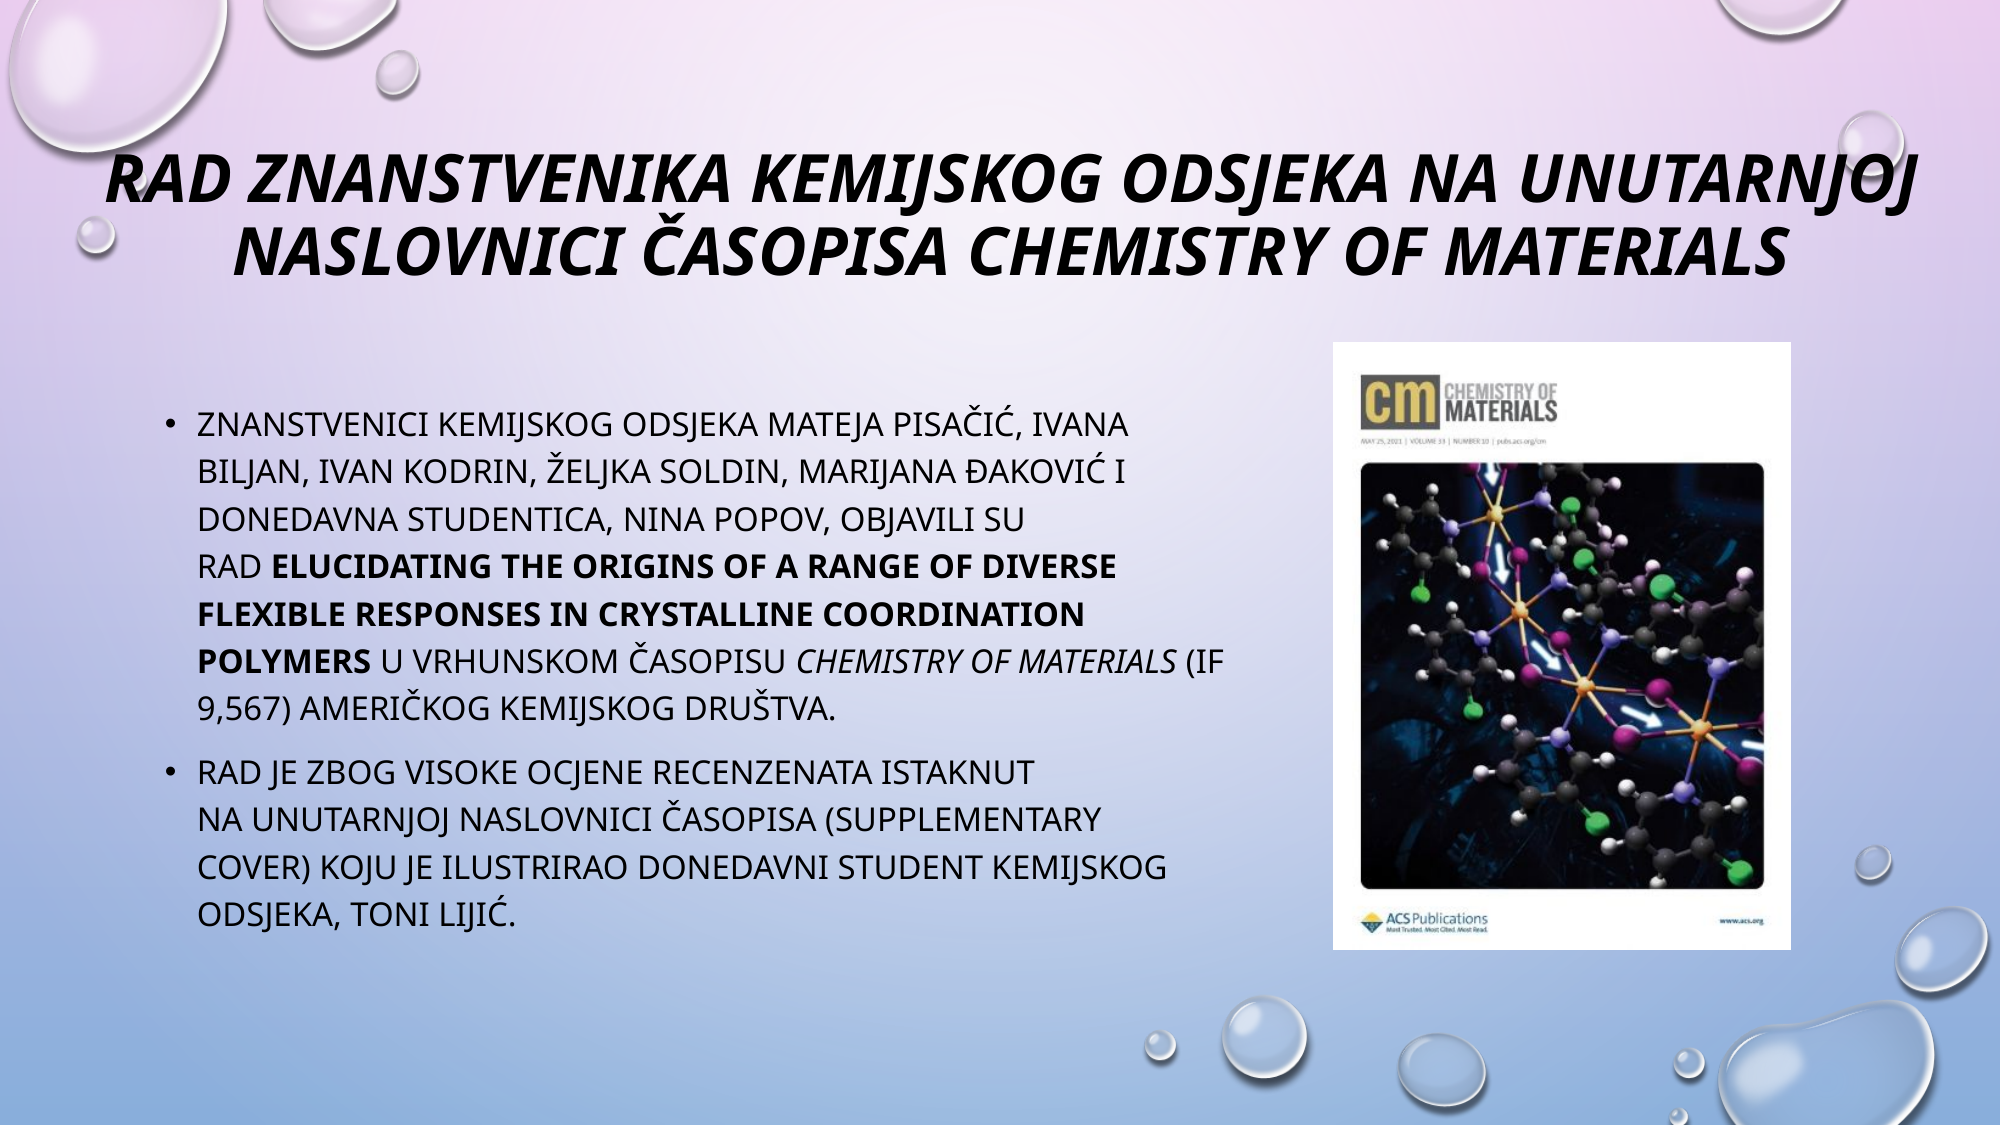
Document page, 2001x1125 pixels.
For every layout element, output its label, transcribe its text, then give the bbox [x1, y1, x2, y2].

picture [0, 0, 2000, 1125]
title Rad znanstvenika Kemijskog odsjeka na unutarnjoj naslovnici časopisa Chemistry of Materials [81, 126, 1944, 389]
list Znanstvenici Kemijskog odsjeka Mateja Pisačić, Ivana Biljan, Ivan Kodrin, Željka Soldin, Marijana Đaković i donedavna studentica, Nina Popov, objavili su rad Elucidating the Origins of a Range of Diverse Flexible Responses in Crystalline Coordination Polymers u vrhunskom časopisu Chemistry of Materials (IF 9,567) Američkog kemijskog društva. Rad je zbog visoke ocjene recenzenata istaknut na unutarnjoj naslovnici časopisa (Supplementary Cover) koju je ilustrirao donedavni student kemijskog odsjeka, Toni Lijić. [149, 388, 1266, 950]
